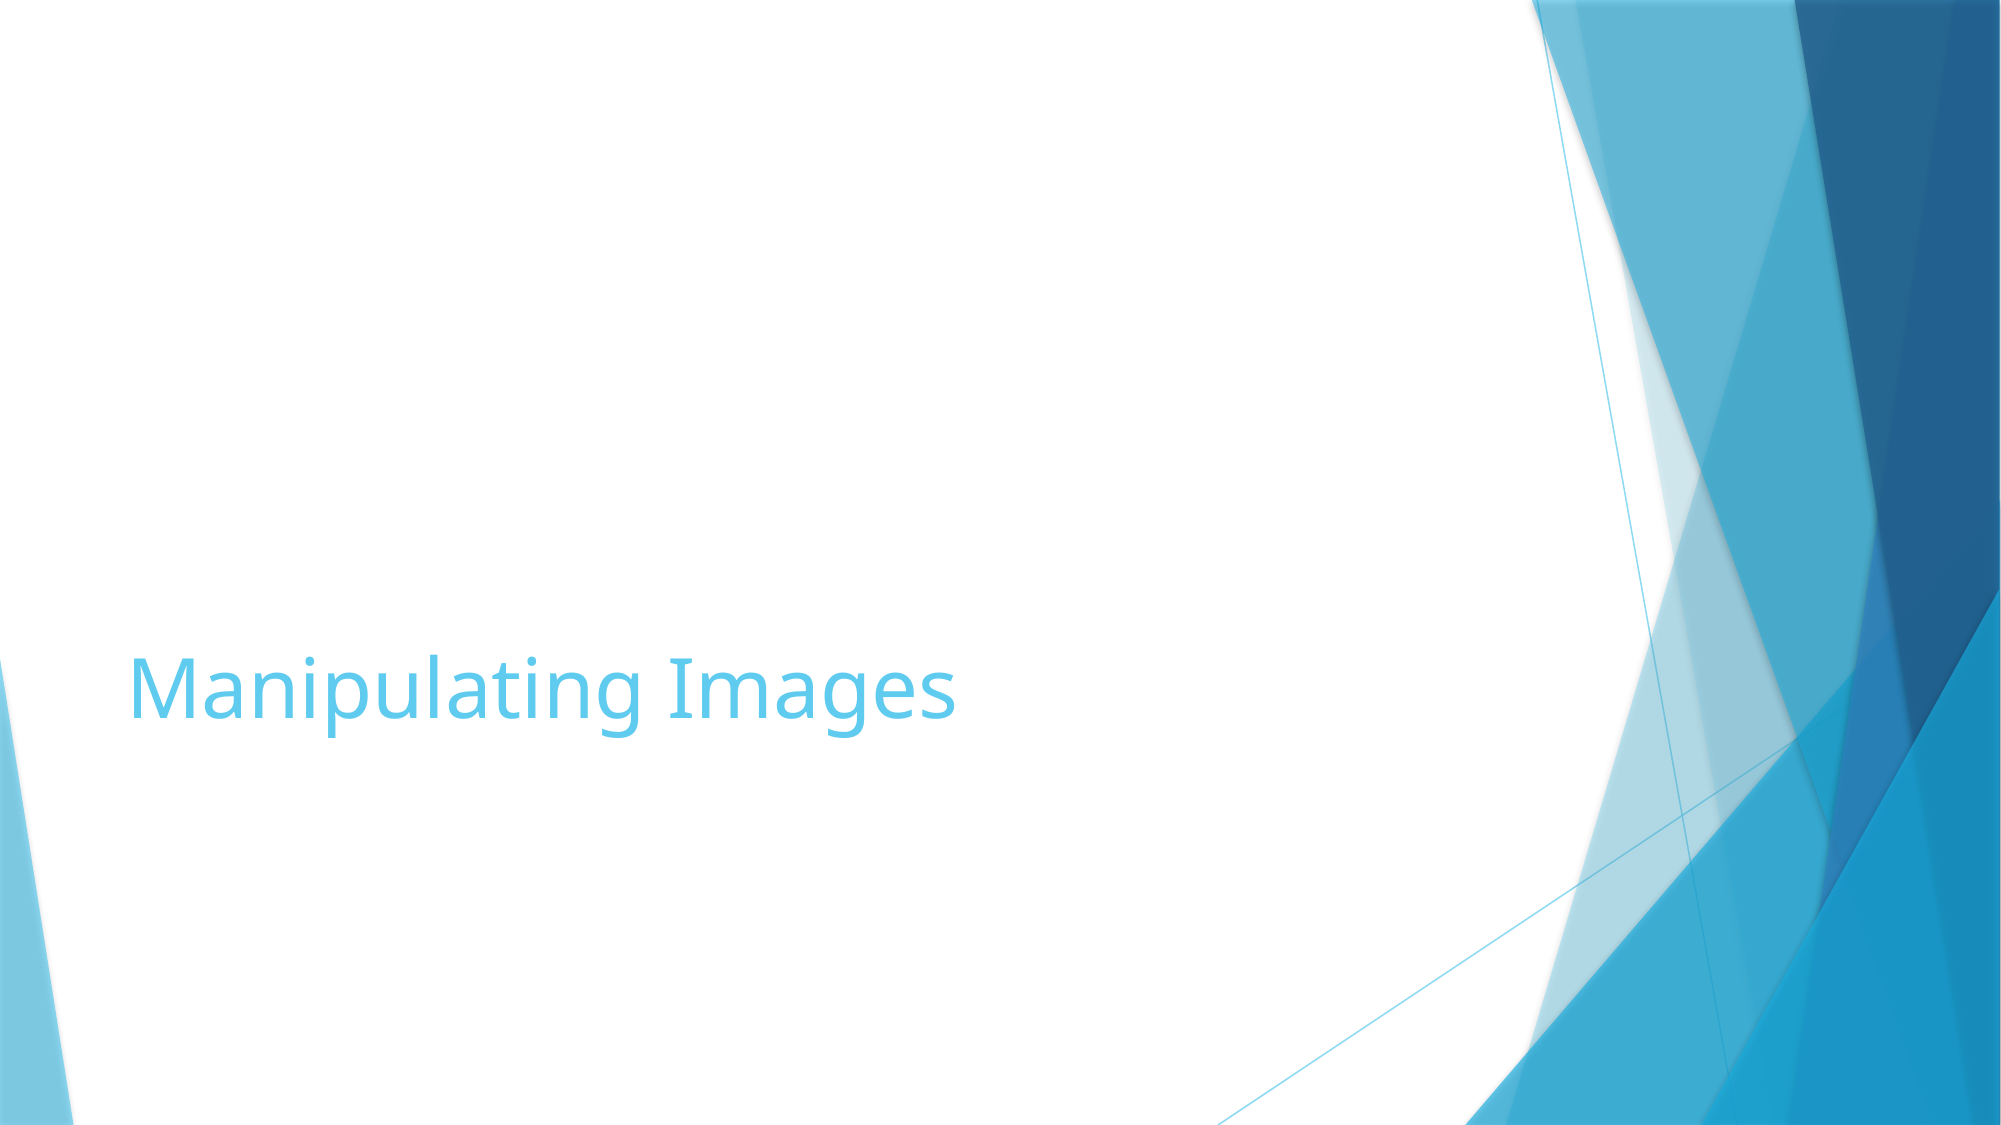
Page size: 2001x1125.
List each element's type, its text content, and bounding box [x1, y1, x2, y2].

title Manipulating Images [111, 443, 1522, 743]
